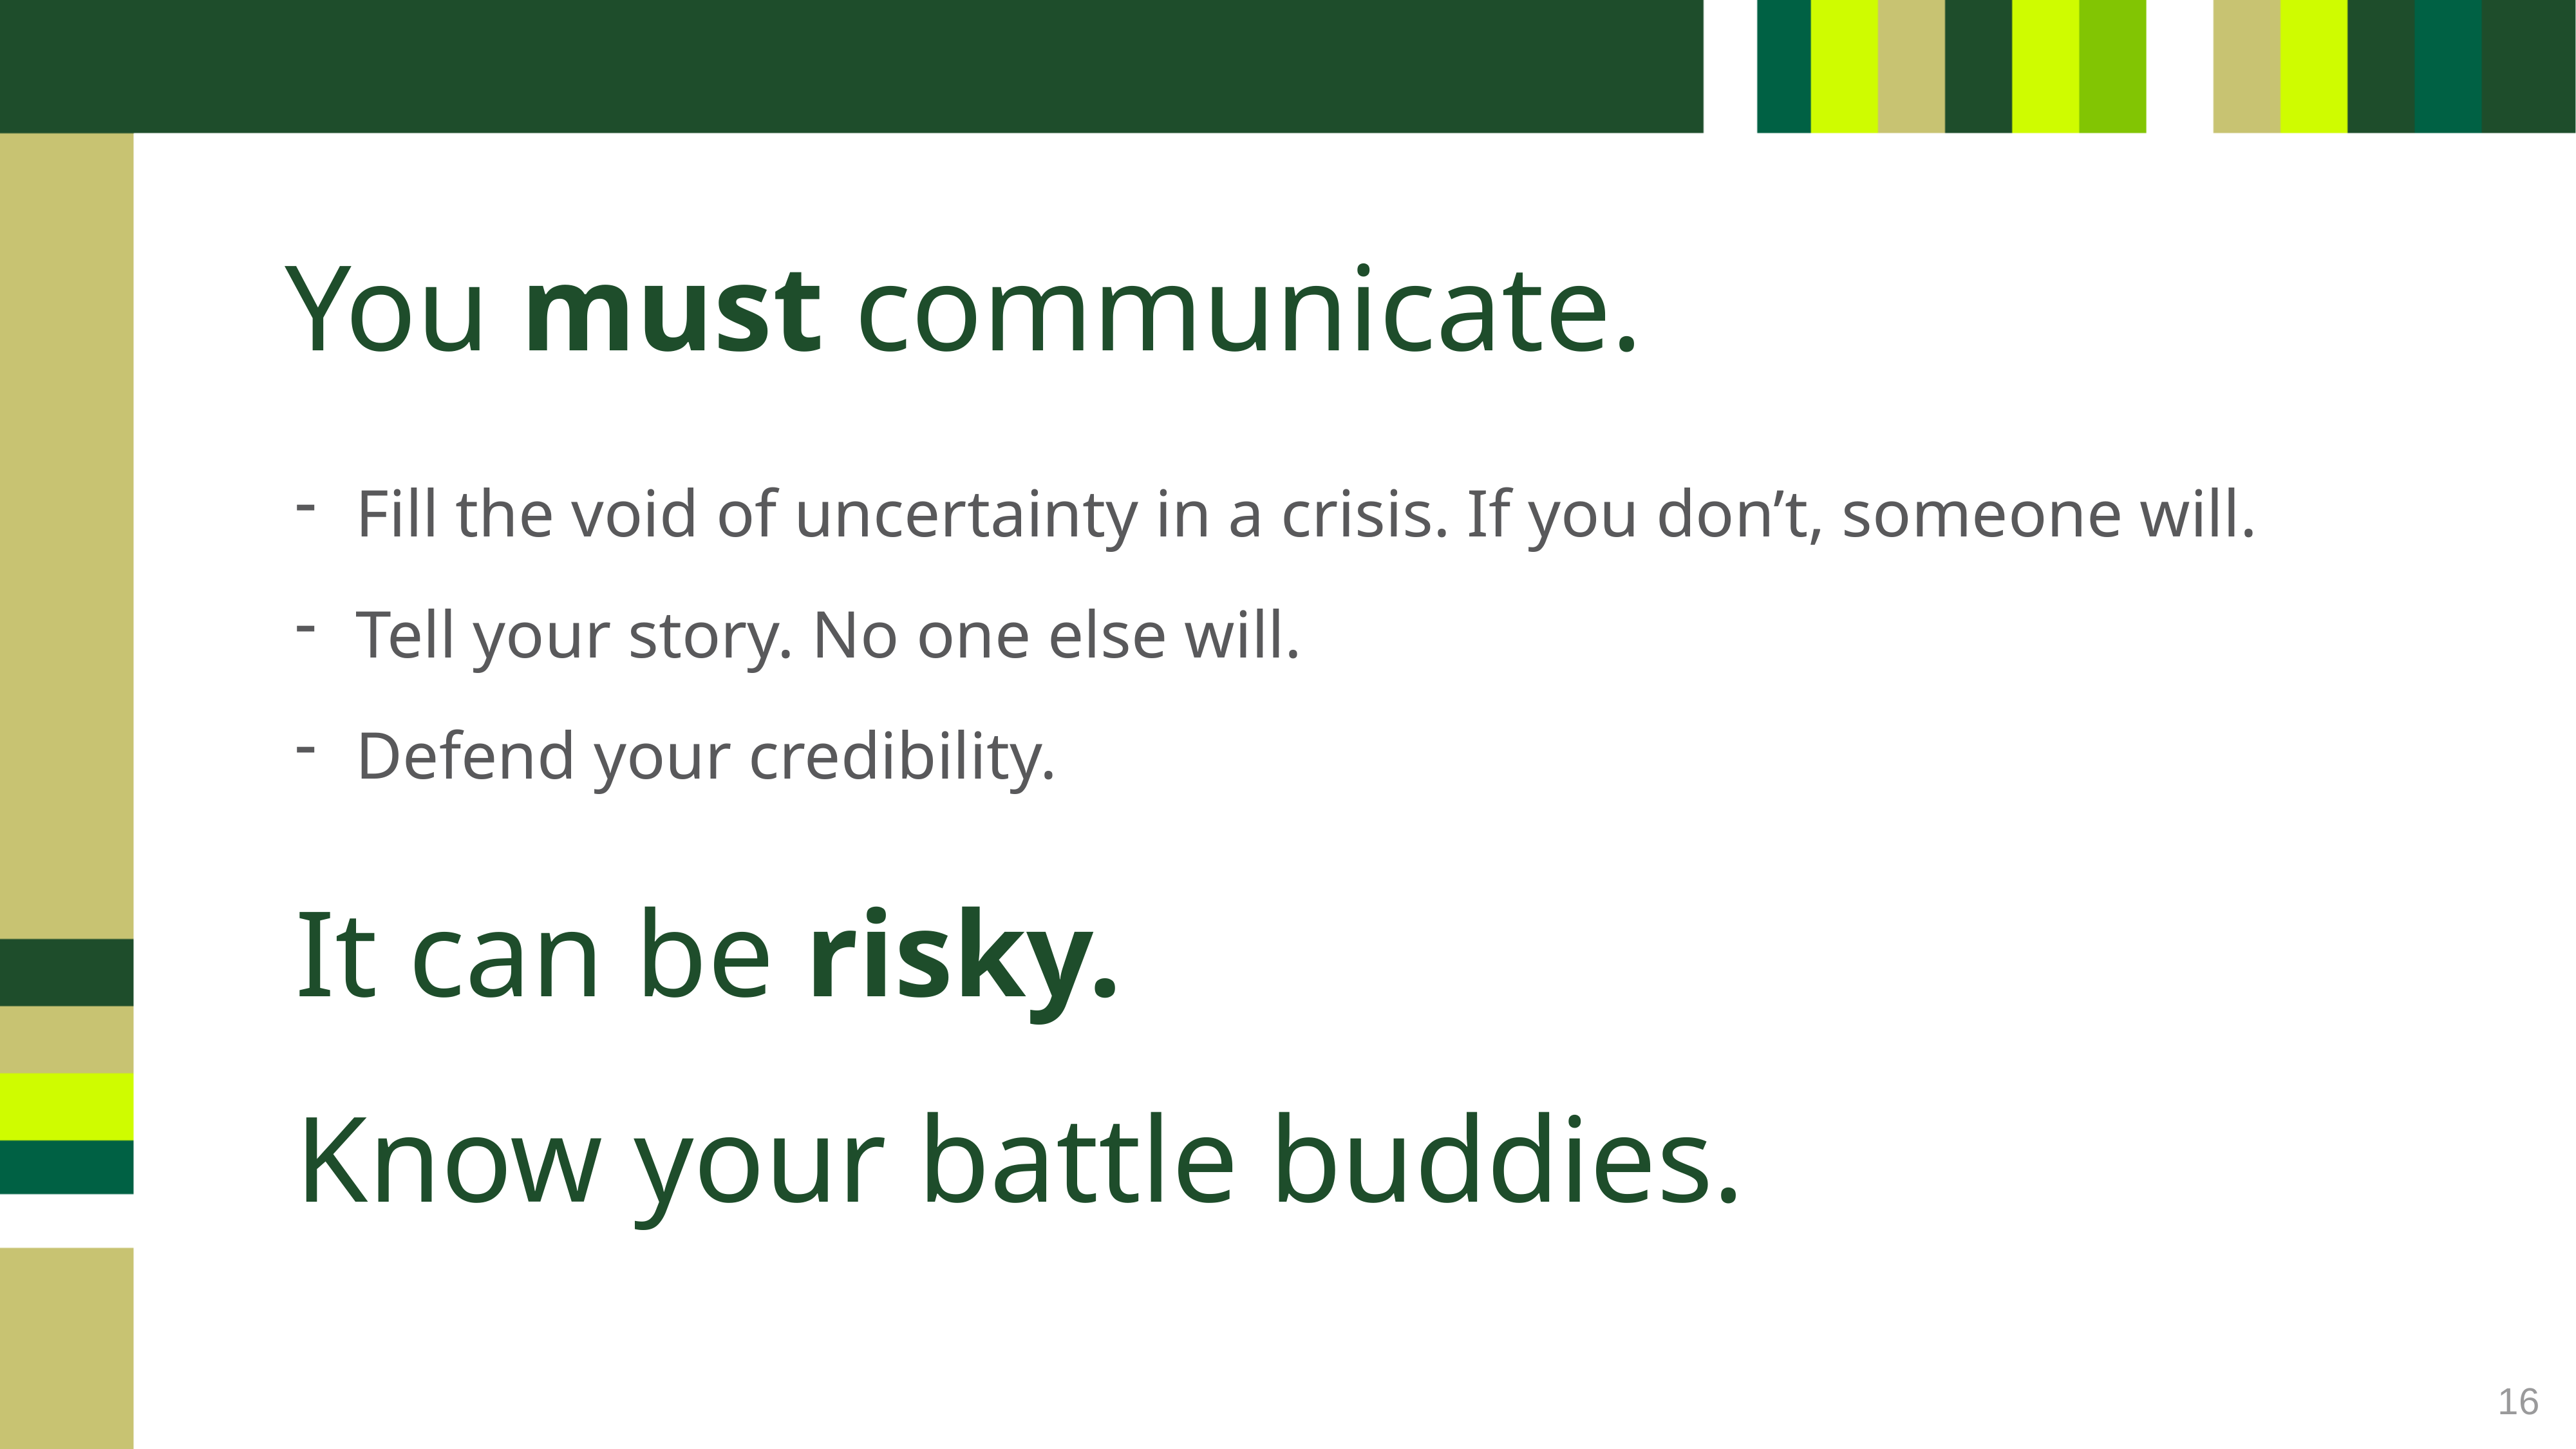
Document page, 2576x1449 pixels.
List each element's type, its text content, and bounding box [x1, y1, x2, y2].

title You must communicate. [275, 221, 2441, 384]
list Fill the void of uncertainty in a crisis. If you don’t, someone will. Tell your story. No one else will. Defend your credibility. [285, 446, 2452, 803]
picture [0, 0, 2576, 1449]
text_box It can be risky. Know your battle buddies. [285, 868, 2452, 1236]
slide_number 16 [2452, 1376, 2550, 1423]
